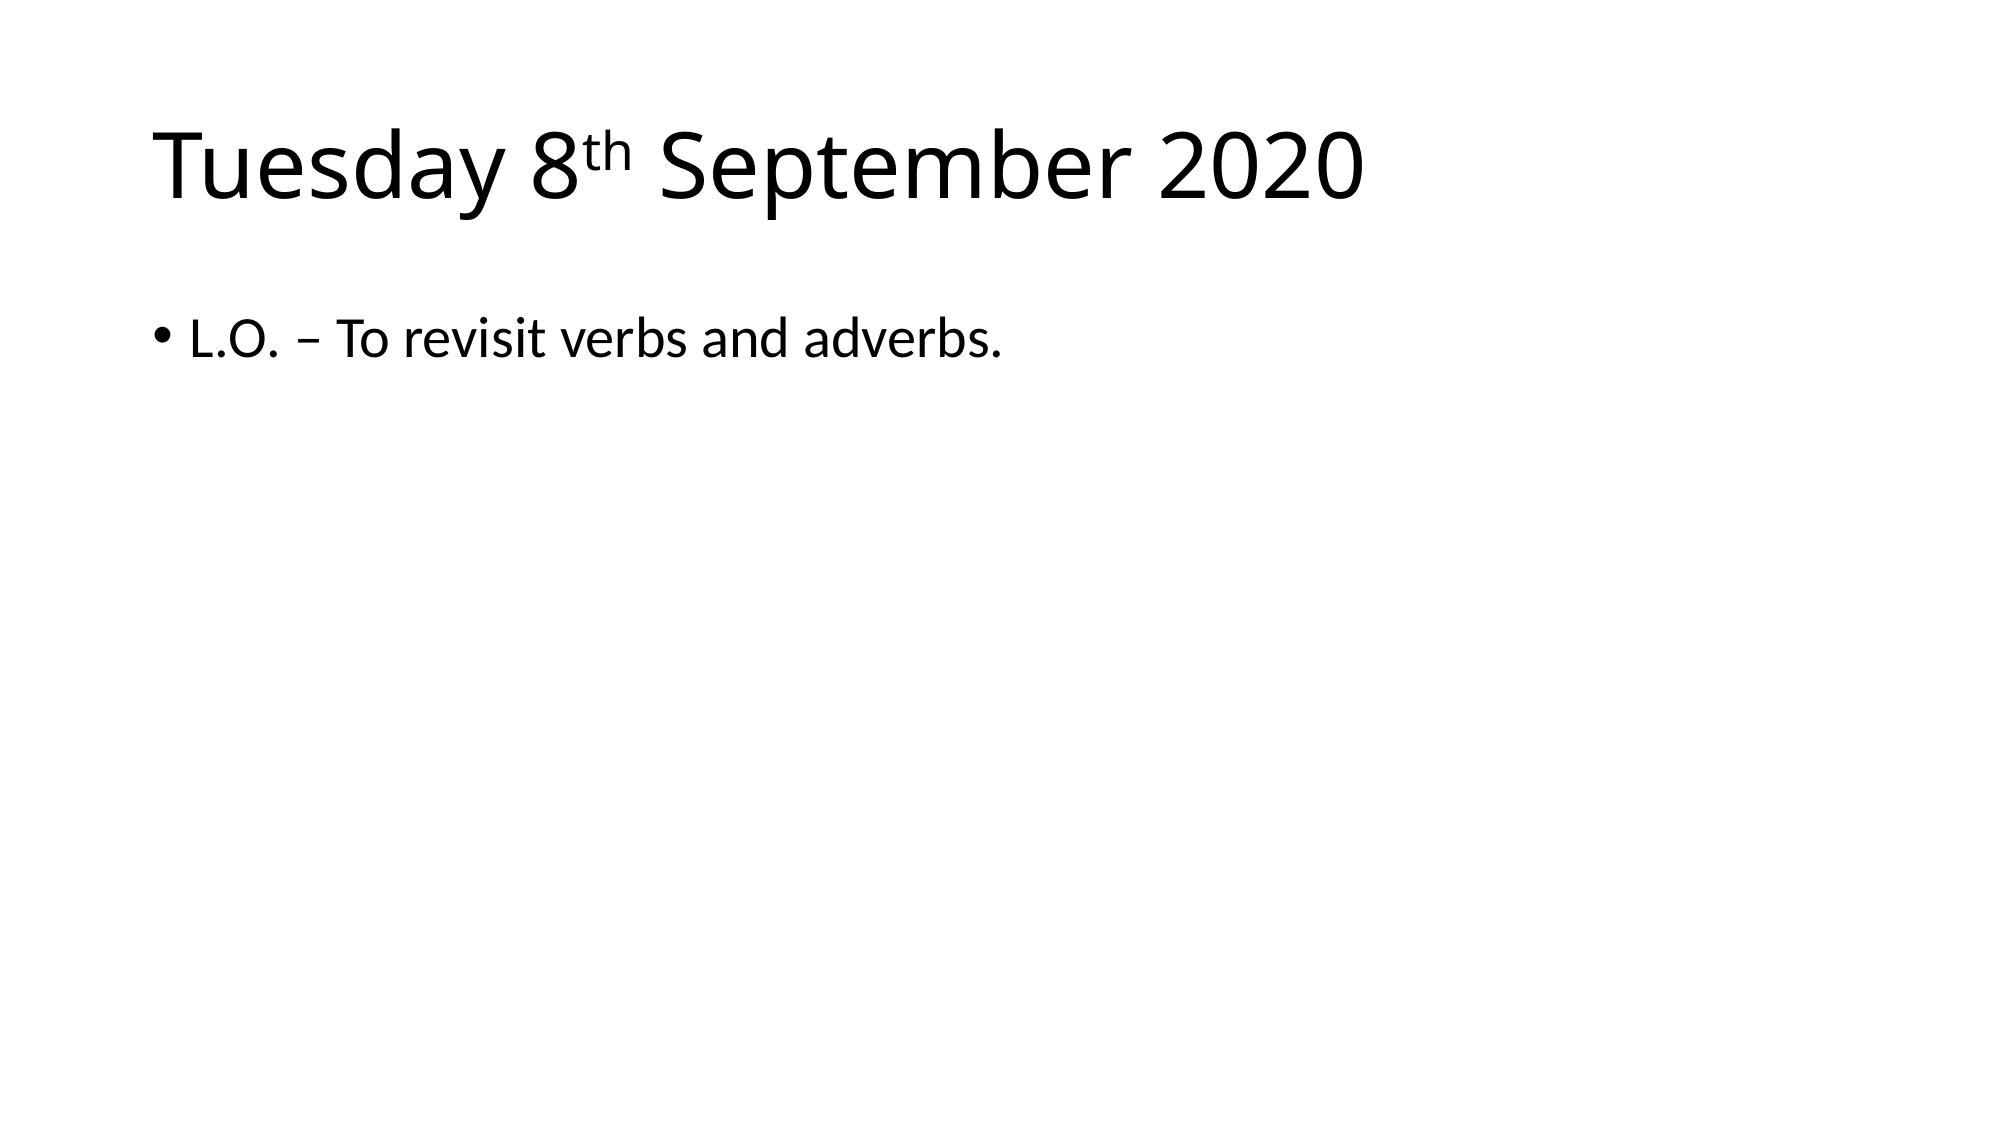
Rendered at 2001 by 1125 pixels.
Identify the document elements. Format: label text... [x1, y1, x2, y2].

list L.O. – To revisit verbs and adverbs. [137, 299, 1863, 1014]
title Tuesday 8th September 2020 [137, 59, 1863, 278]
